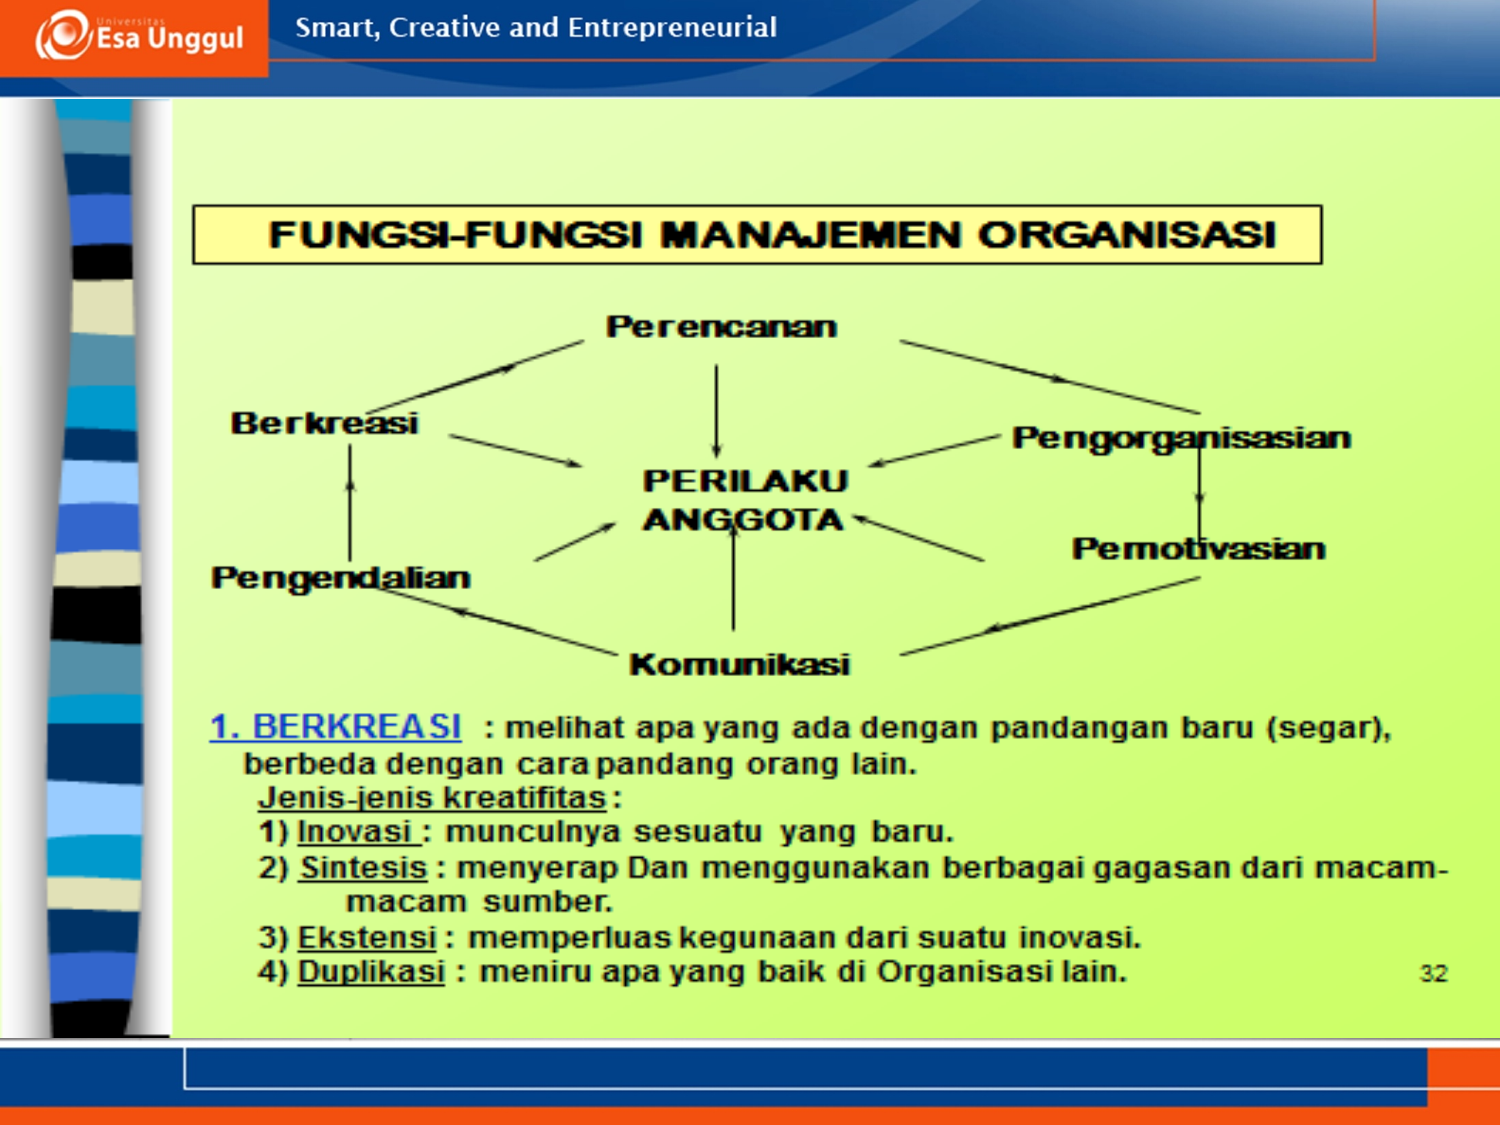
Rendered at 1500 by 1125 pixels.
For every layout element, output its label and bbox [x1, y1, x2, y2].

list [0, 99, 1500, 1038]
picture [0, 0, 1500, 99]
picture [0, 1038, 1500, 1125]
